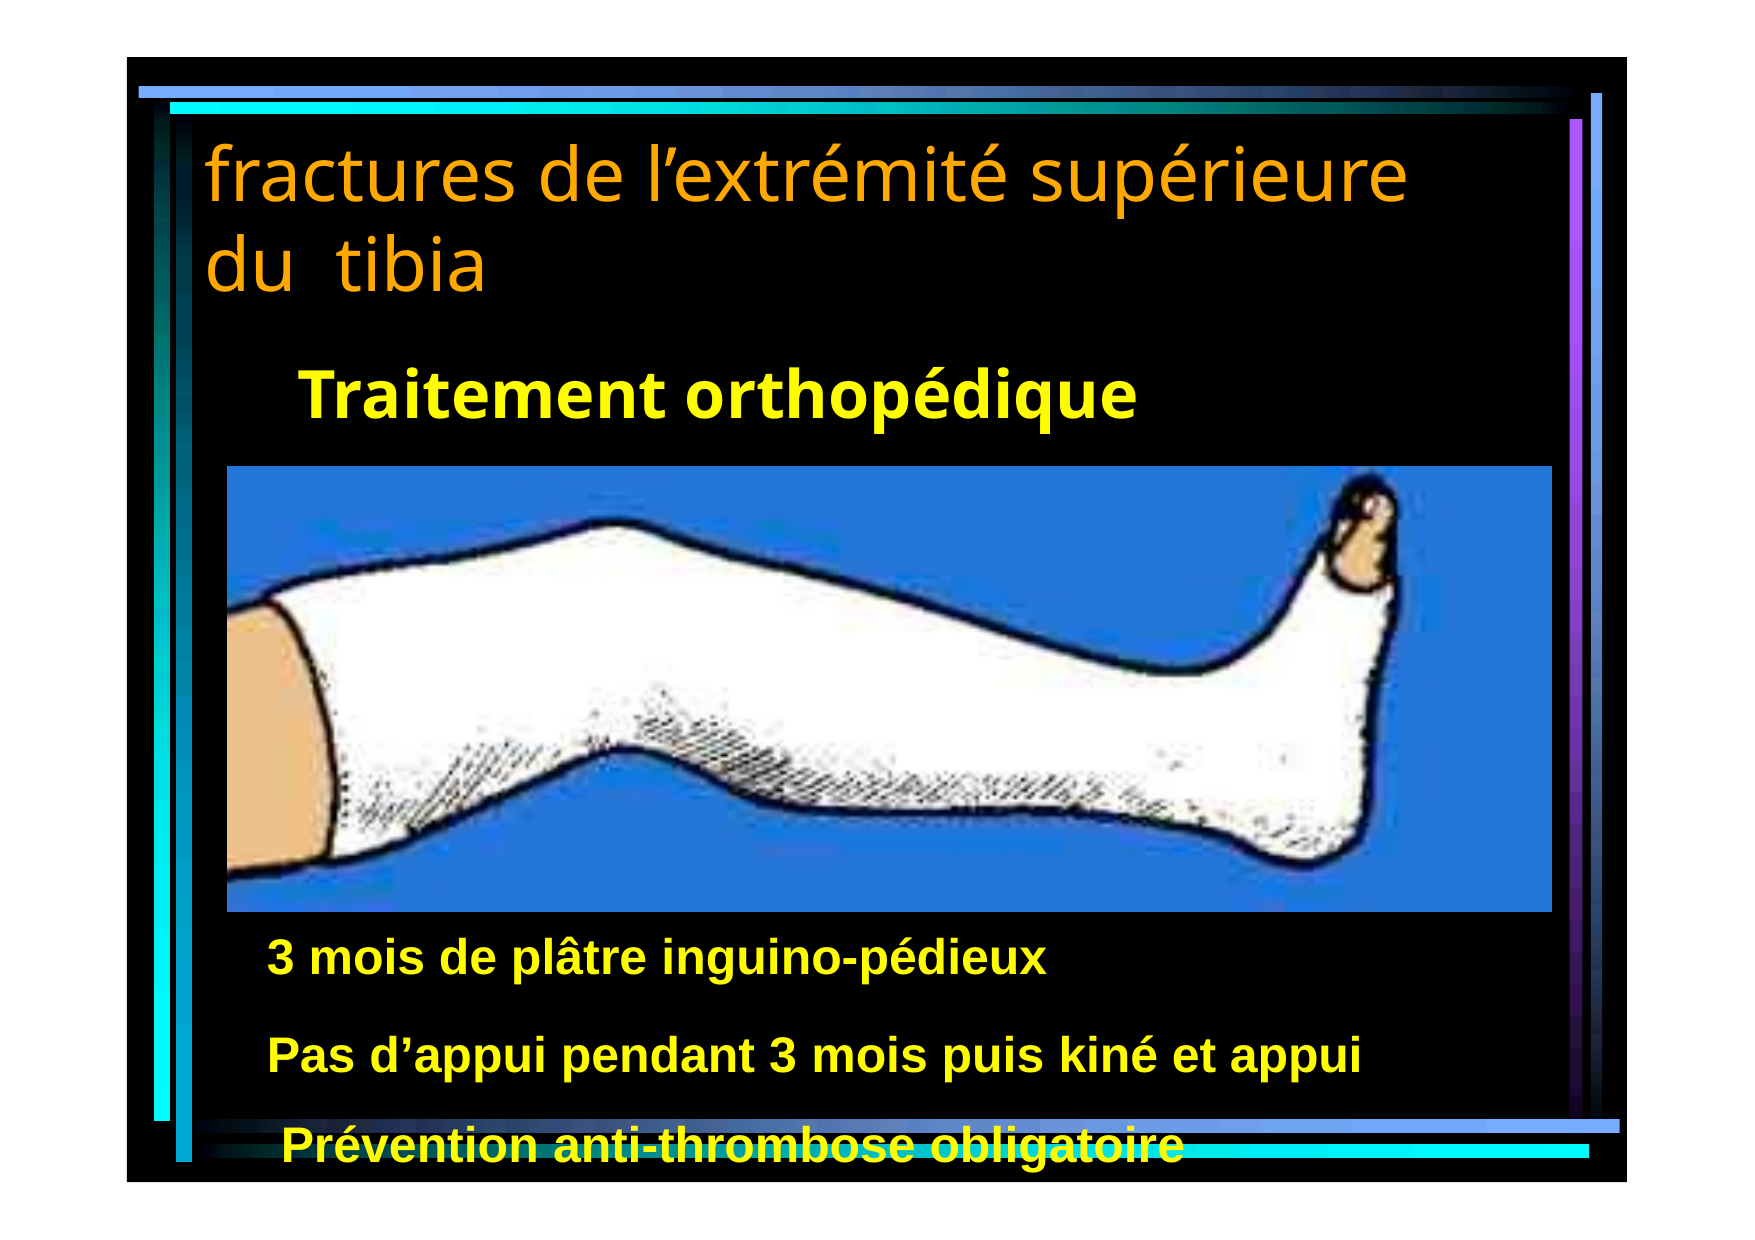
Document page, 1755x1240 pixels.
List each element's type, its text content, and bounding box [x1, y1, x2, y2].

picture [138, 86, 1620, 1162]
text_box [225, 465, 1553, 913]
title fractures de l’extrémité supérieure du tibia [202, 124, 1451, 334]
text_box 3 mois de plâtre inguino-pédieux Pas d’appui pendant 3 mois puis kiné et appui Prévention anti-thrombose obligatoire [264, 893, 1367, 1173]
text_box Traitement orthopédique [295, 350, 1140, 433]
